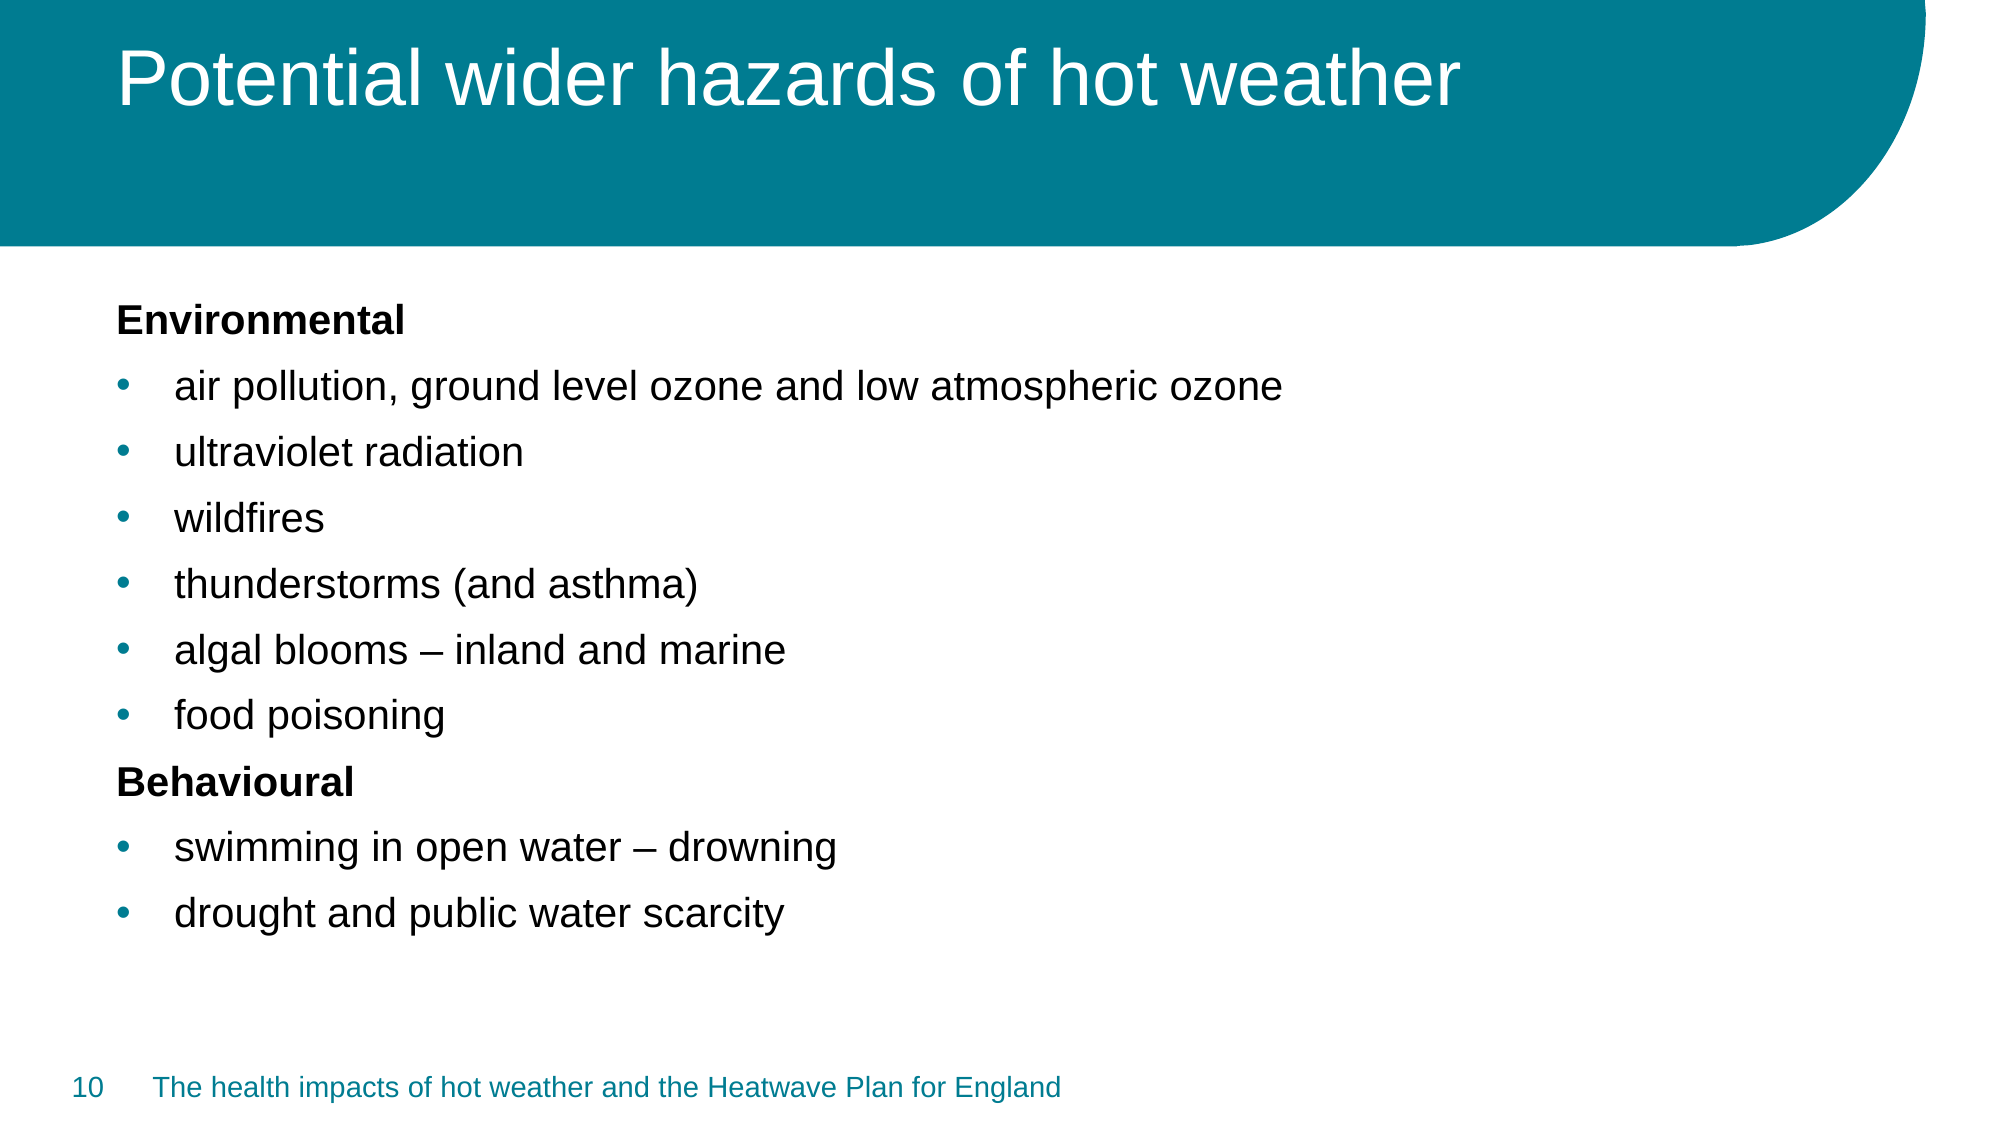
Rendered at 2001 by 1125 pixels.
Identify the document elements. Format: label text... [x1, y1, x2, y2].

list Environmental air pollution, ground level ozone and low atmospheric ozone ultraviolet radiation wildfires thunderstorms (and asthma) algal blooms – inland and marine food poisoning Behavioural swimming in open water – drowning drought and public water scarcity [101, 291, 1926, 1005]
title Potential wider hazards of hot weather [101, 29, 1747, 189]
slide_number 10 [21, 1056, 120, 1117]
footer The health impacts of hot weather and the Heatwave Plan for England [137, 1056, 1780, 1116]
